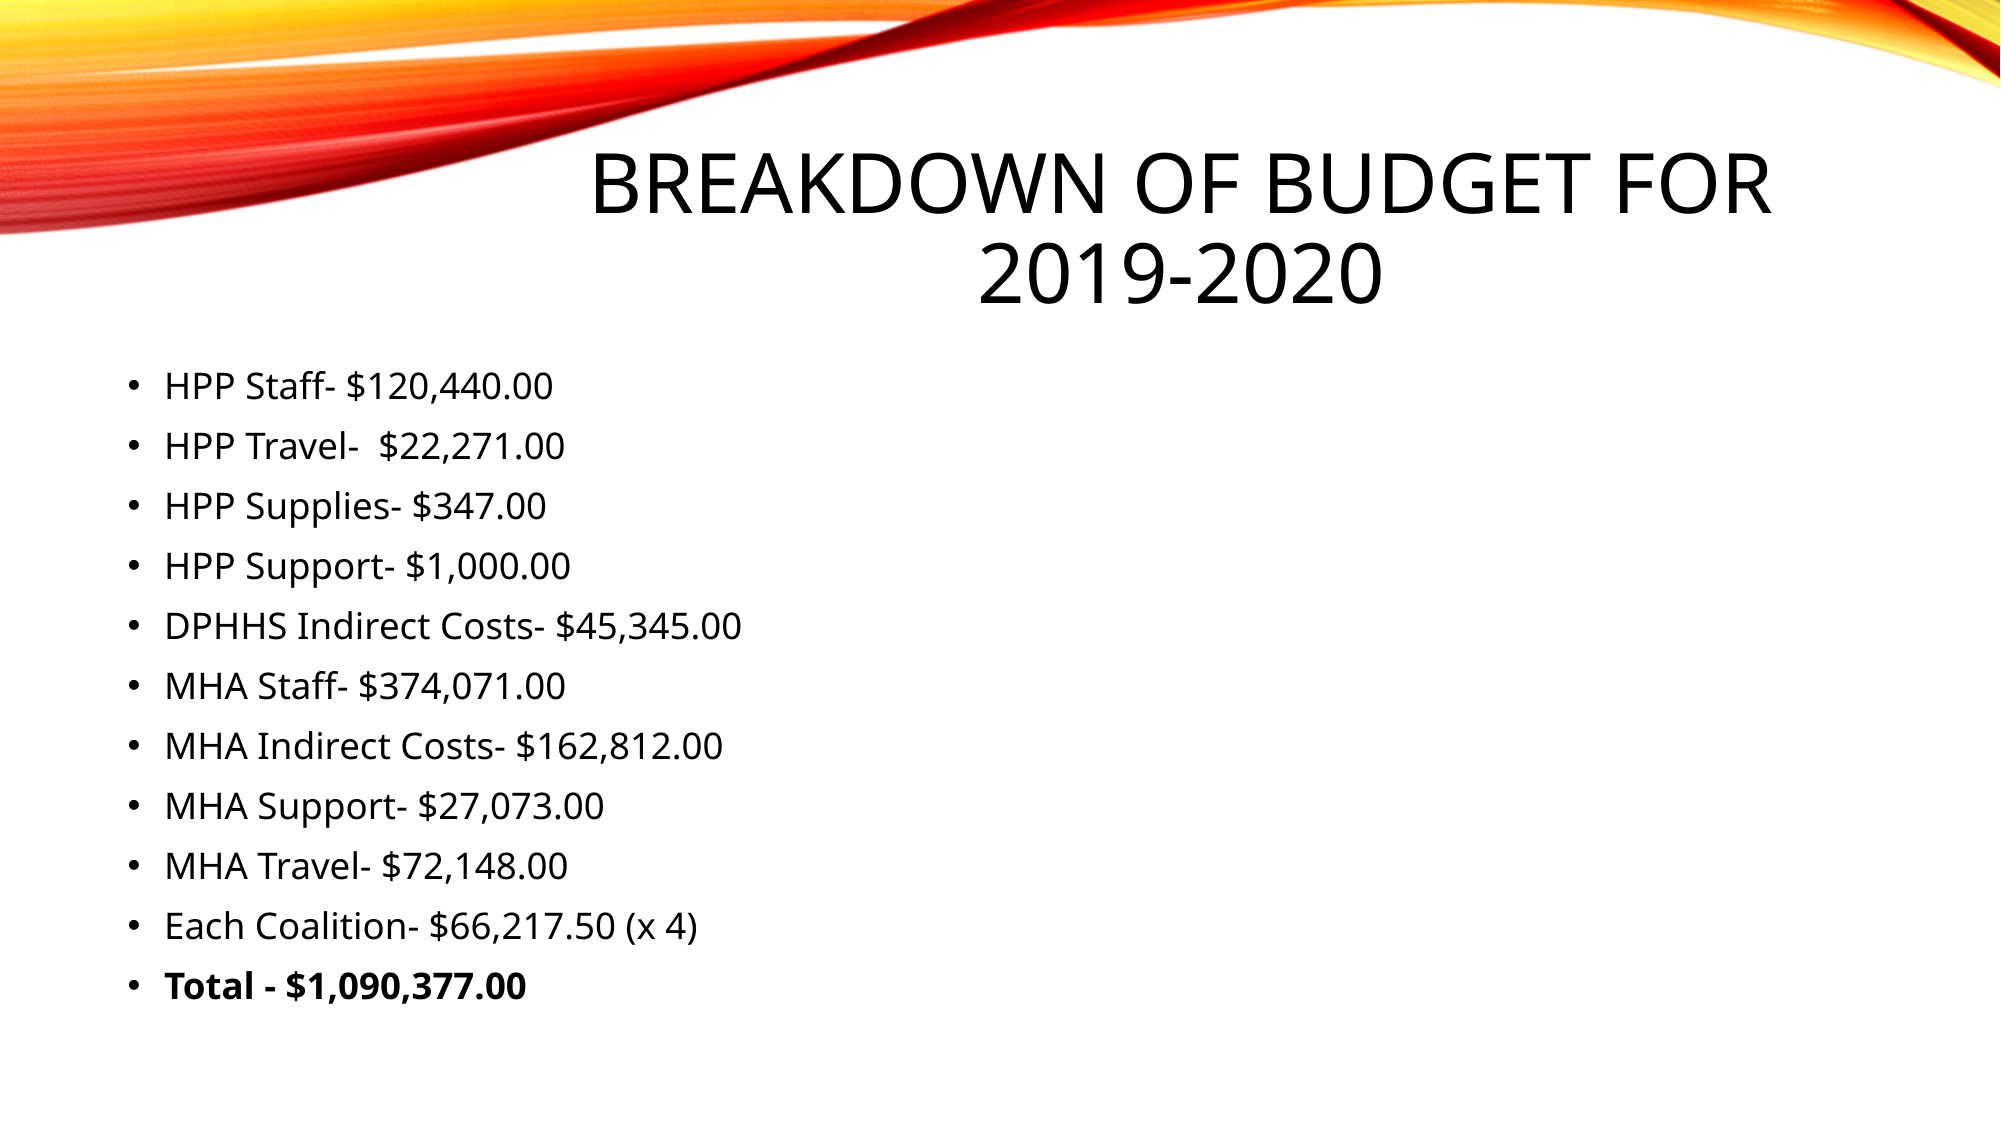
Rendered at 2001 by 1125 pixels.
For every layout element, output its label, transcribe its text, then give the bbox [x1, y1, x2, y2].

picture [0, 0, 2000, 237]
title Breakdown of Budget for 2019-2020 [474, 125, 1888, 338]
list HPP Staff- $120,440.00 HPP Travel- $22,271.00 HPP Supplies- $347.00 HPP Support- $1,000.00 DPHHS Indirect Costs- $45,345.00 MHA Staff- $374,071.00 MHA Indirect Costs- $162,812.00 MHA Support- $27,073.00 MHA Travel- $72,148.00 Each Coalition- $66,217.50 (x 4) Total - $1,090,377.00 [112, 360, 1888, 1021]
